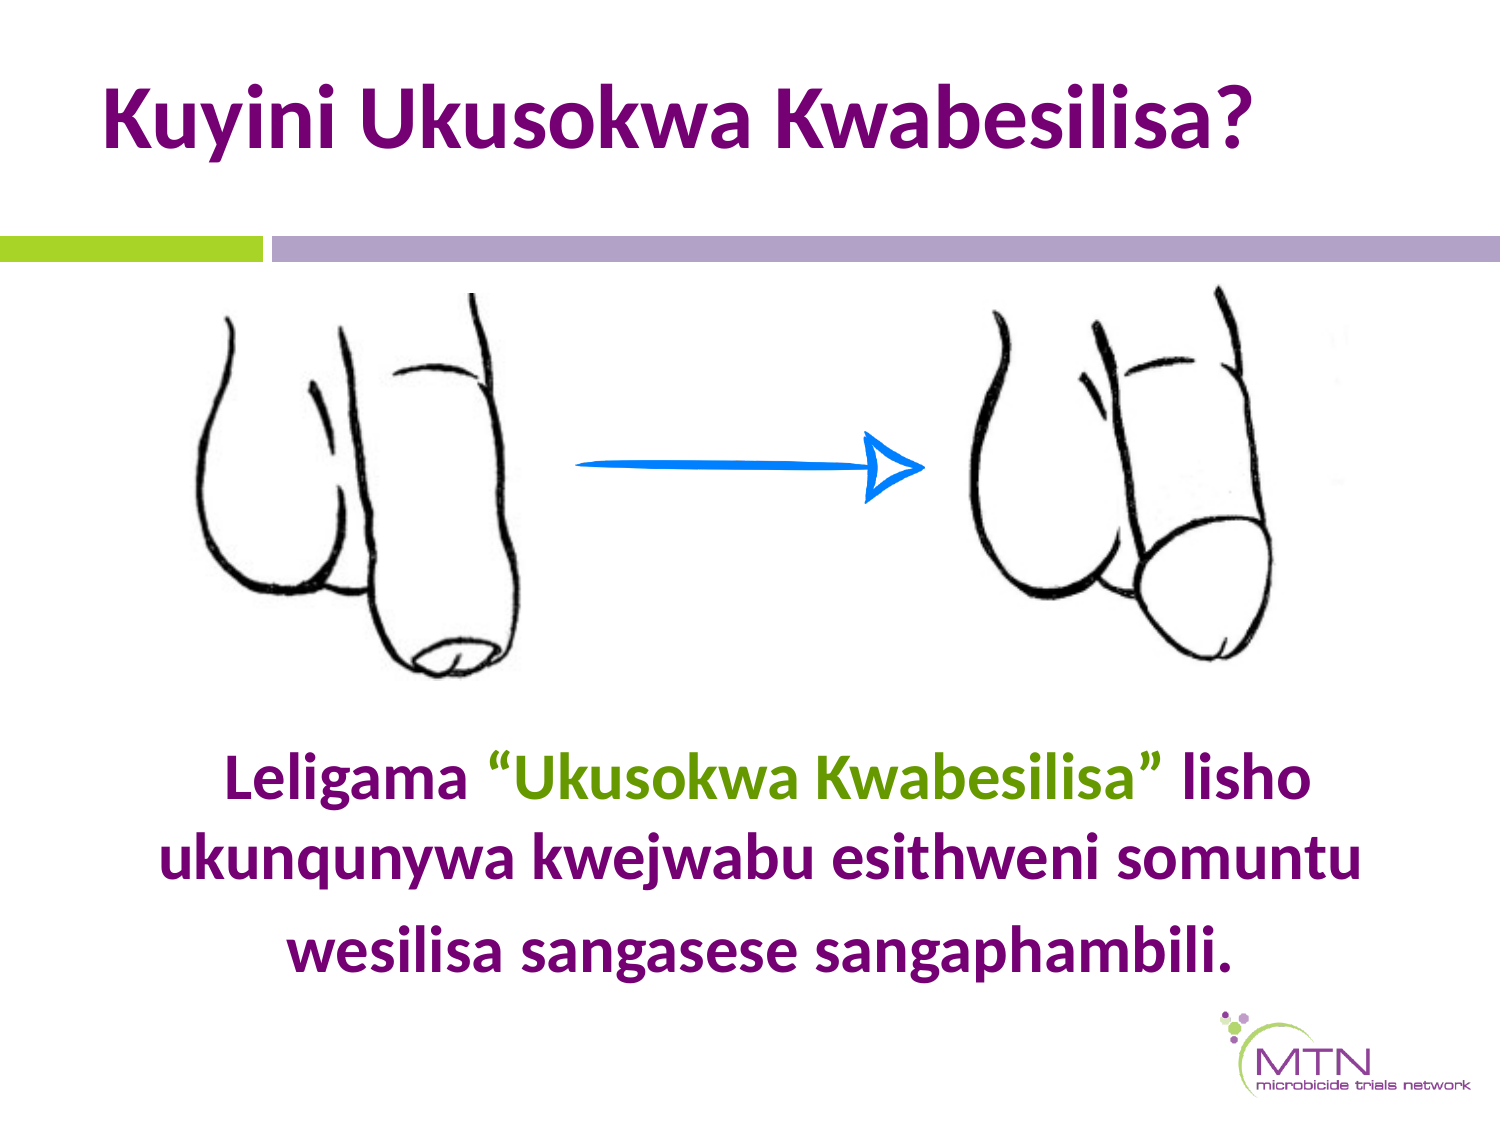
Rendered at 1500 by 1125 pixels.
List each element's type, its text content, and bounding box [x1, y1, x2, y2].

text_box Kuyini Ukusokwa Kwabesilisa? [87, 49, 1413, 175]
list Leligama “Ukusokwa Kwabesilisa” lisho ukunqunywa kwejwabu esithweni somuntu wesilisa sangasese sangaphambili. [137, 725, 1400, 1010]
picture [1220, 1011, 1472, 1099]
picture [175, 293, 926, 681]
picture [949, 283, 1351, 667]
picture [0, 236, 1500, 262]
